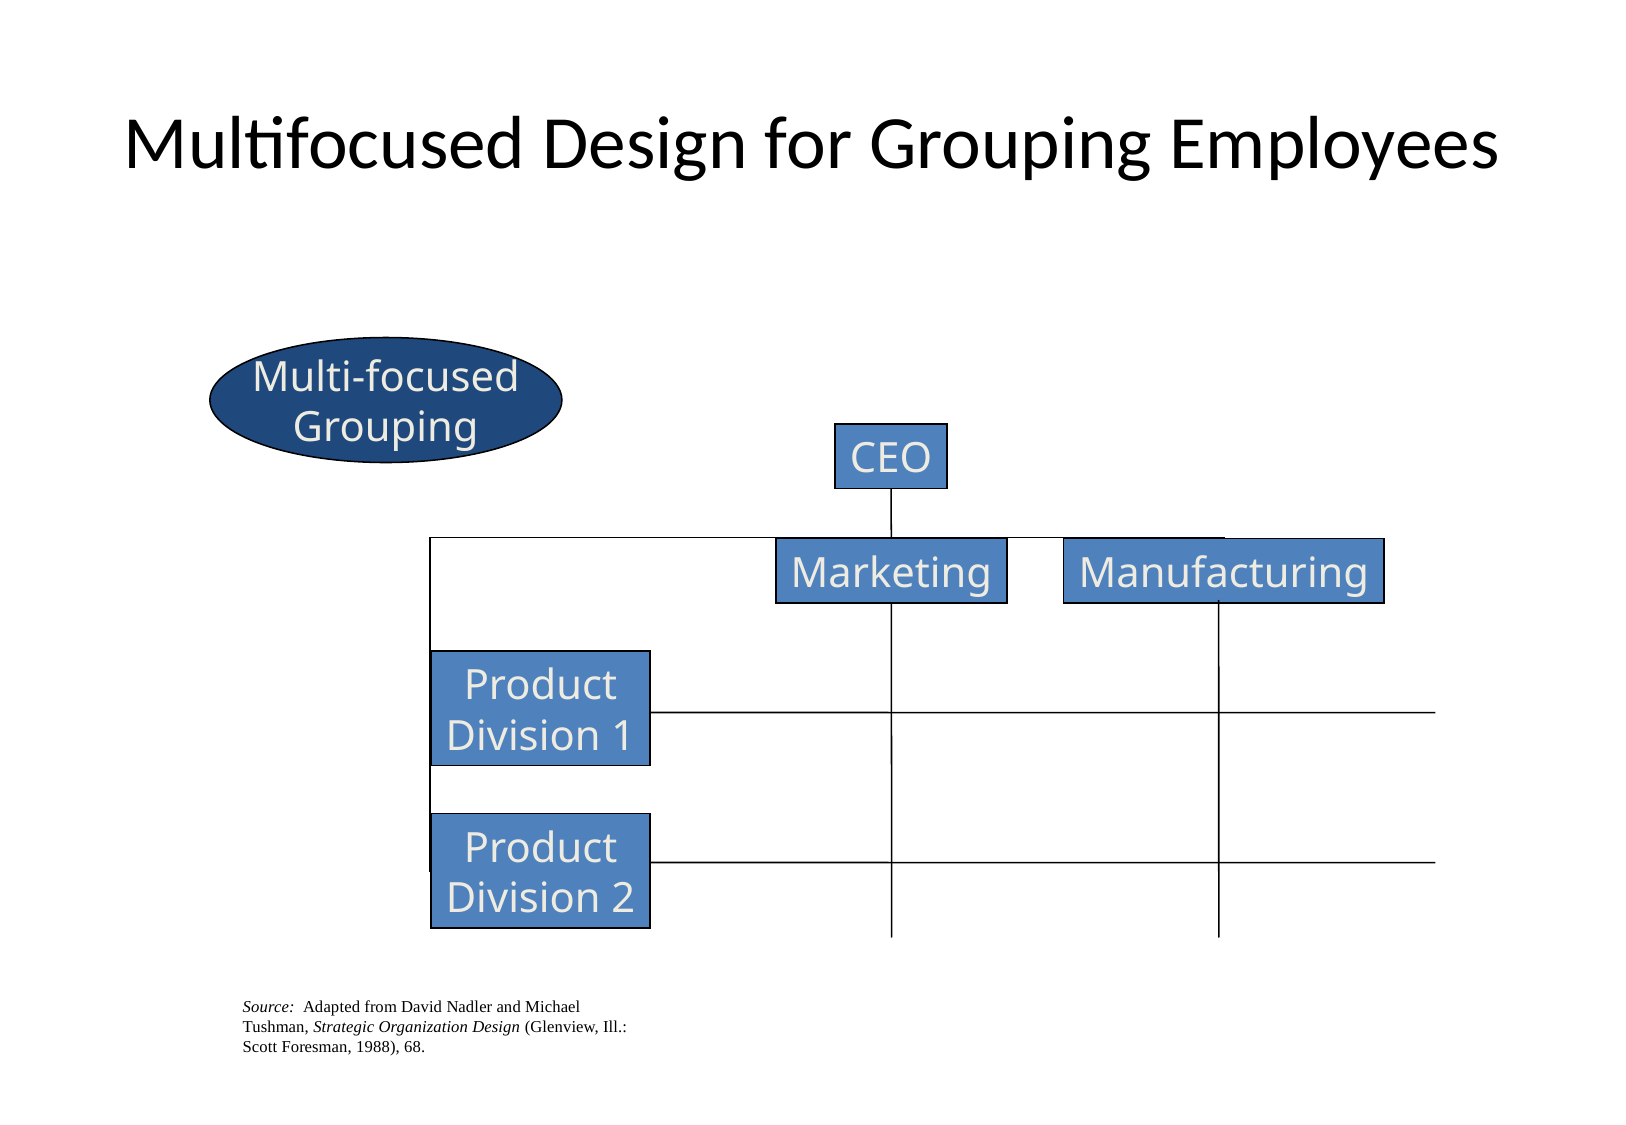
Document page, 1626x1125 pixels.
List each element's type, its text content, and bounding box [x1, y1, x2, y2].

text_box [209, 337, 1436, 938]
text_box Source: Adapted from David Nadler and Michael Tushman, Strategic Organization Design (Glenview, Ill.: Scott Foresman, 1988), 68. [227, 988, 651, 1064]
title Multifocused Design for Grouping Employees [81, 45, 1544, 233]
